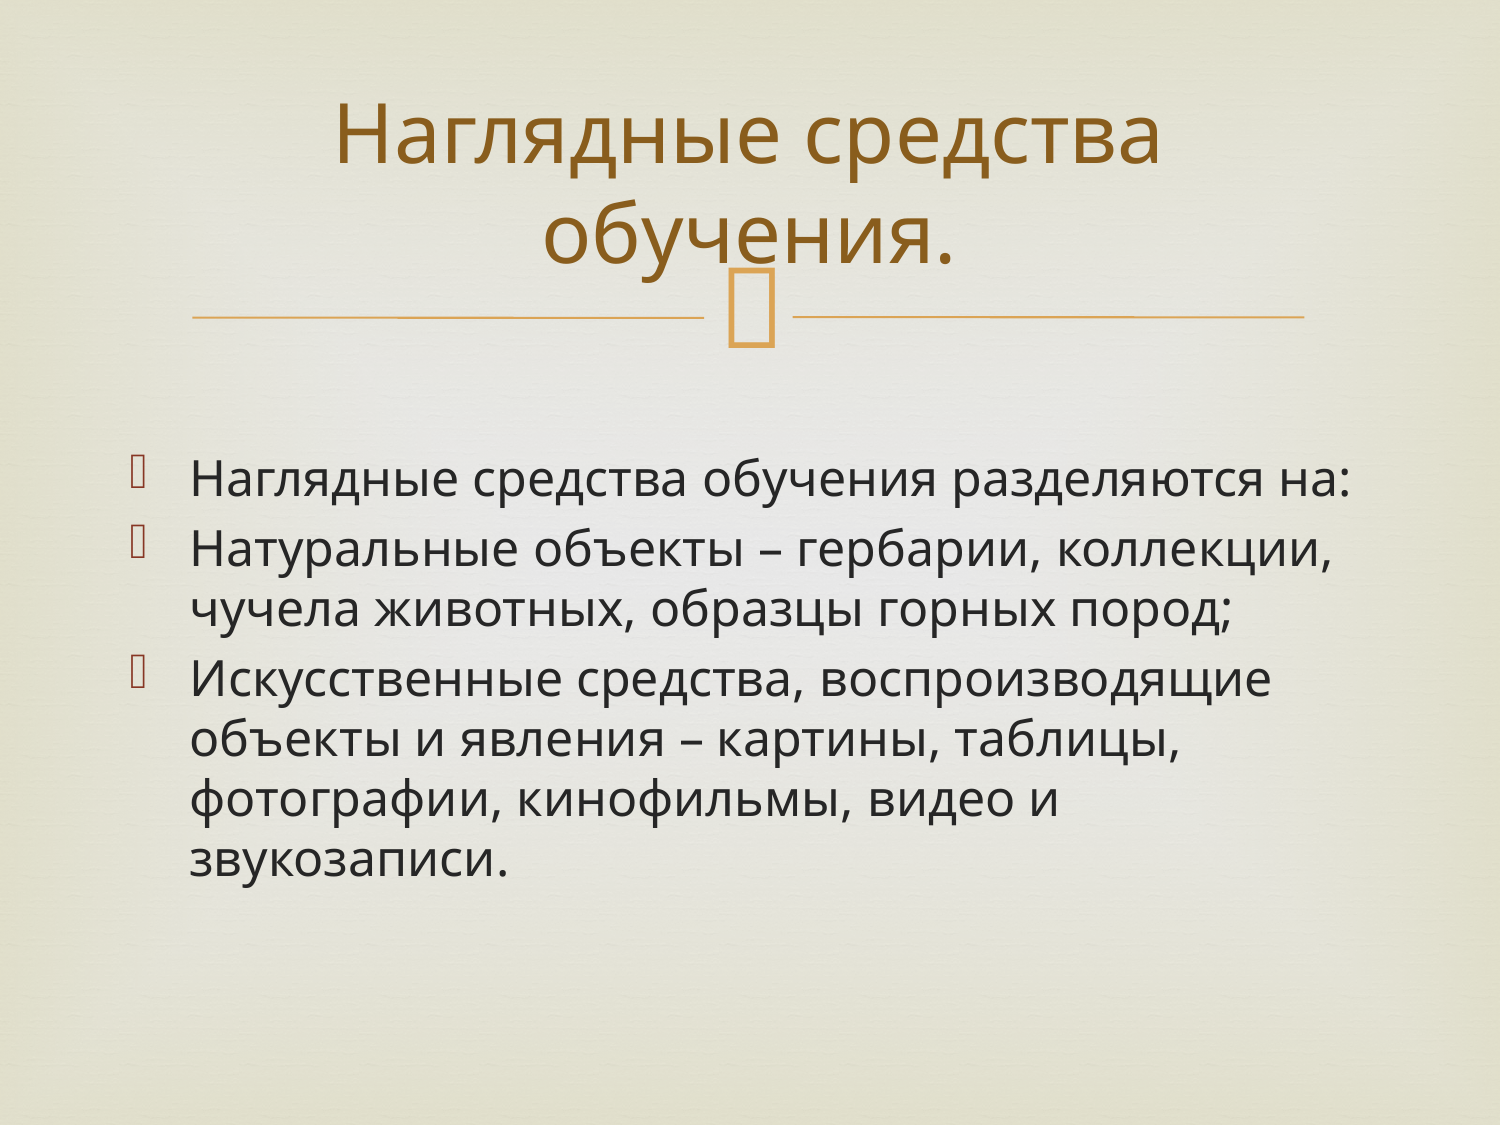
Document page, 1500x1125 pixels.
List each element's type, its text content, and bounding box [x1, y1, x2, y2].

list Наглядные средства обучения разделяются на: Натуральные объекты – гербарии, коллекции, чучела животных, образцы горных пород; Искусственные средства, воспроизводящие объекты и явления – картины, таблицы, фотографии, кинофильмы, видео и звукозаписи. [114, 368, 1386, 1005]
title Наглядные средства обучения. [112, 93, 1386, 267]
